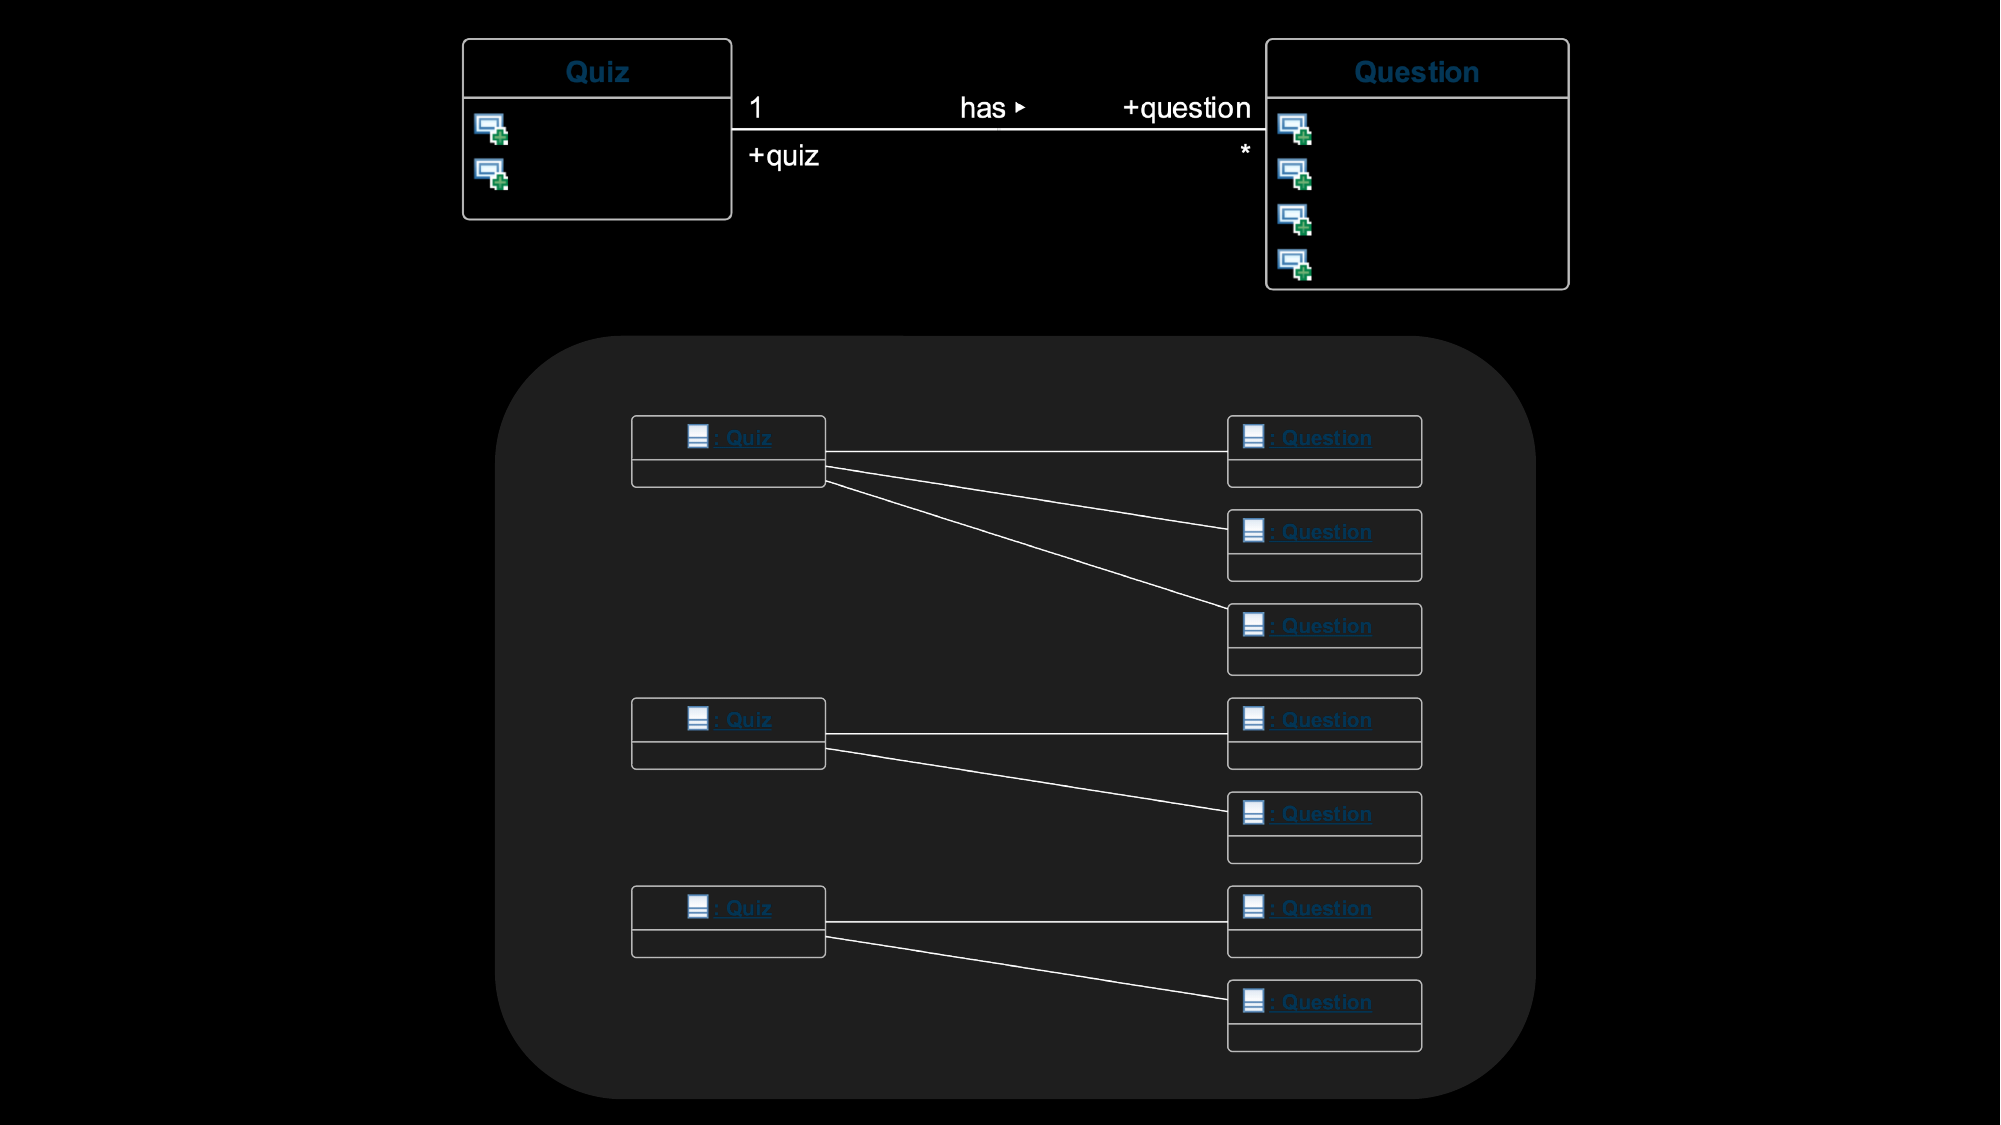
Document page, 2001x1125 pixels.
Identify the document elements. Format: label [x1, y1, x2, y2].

picture [395, 0, 1636, 357]
text_box [494, 357, 1536, 1100]
